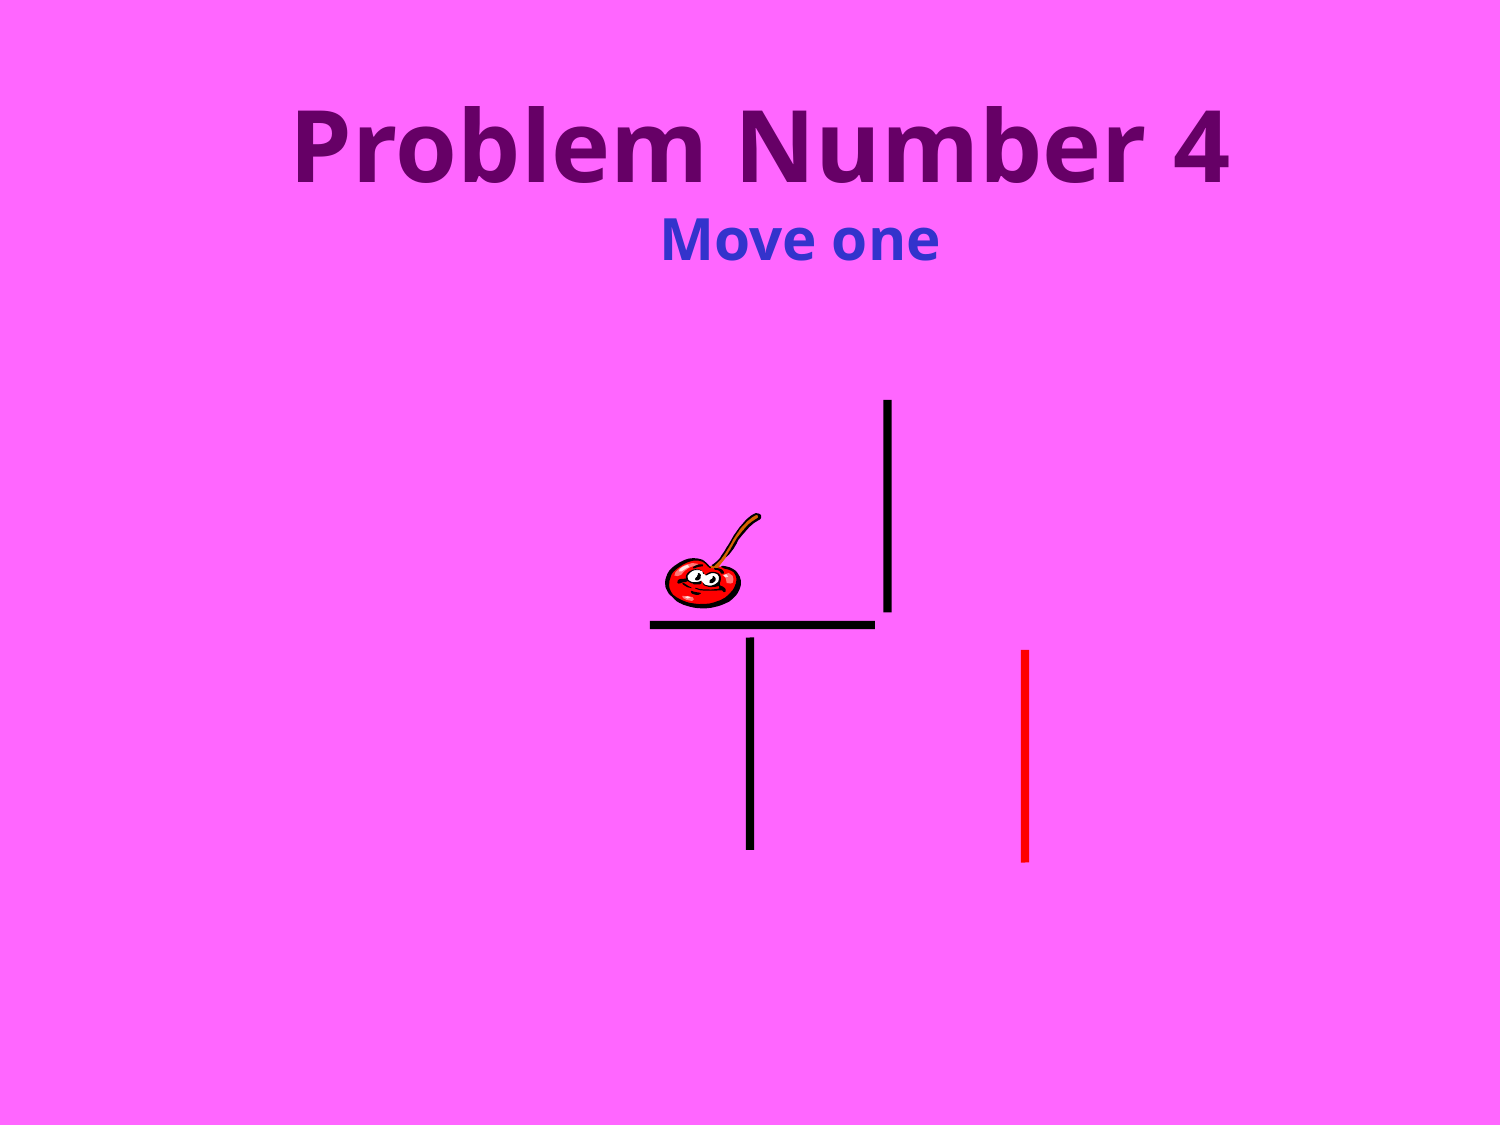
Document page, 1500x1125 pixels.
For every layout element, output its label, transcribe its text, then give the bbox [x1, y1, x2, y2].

text_box [650, 621, 874, 629]
text_box Problem Number 4 Move one [274, 74, 1325, 280]
text_box [1021, 650, 1029, 862]
picture [665, 512, 763, 610]
text_box [746, 638, 750, 849]
